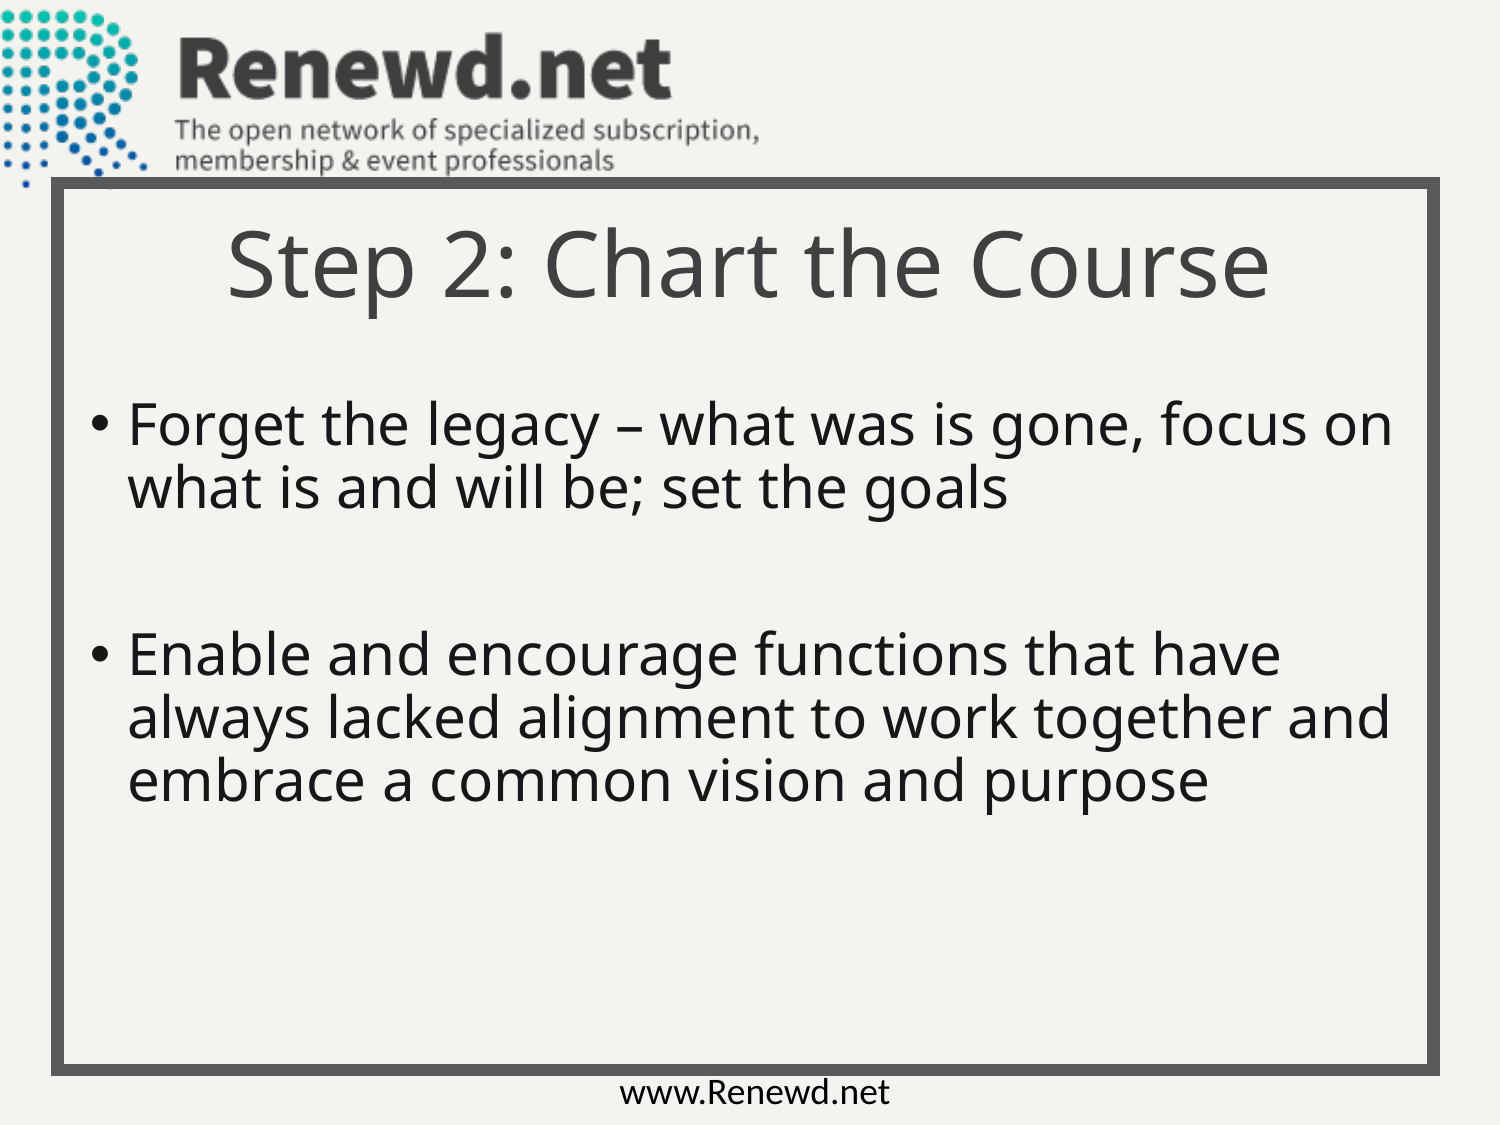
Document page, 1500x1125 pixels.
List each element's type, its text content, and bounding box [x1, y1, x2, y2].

text_box [57, 182, 1435, 1071]
text_box Forget the legacy – what was is gone, focus on what is and will be; set the goals Enable and encourage functions that have always lacked alignment to work together and embrace a common vision and purpose [74, 387, 1425, 1005]
picture [0, 0, 783, 201]
